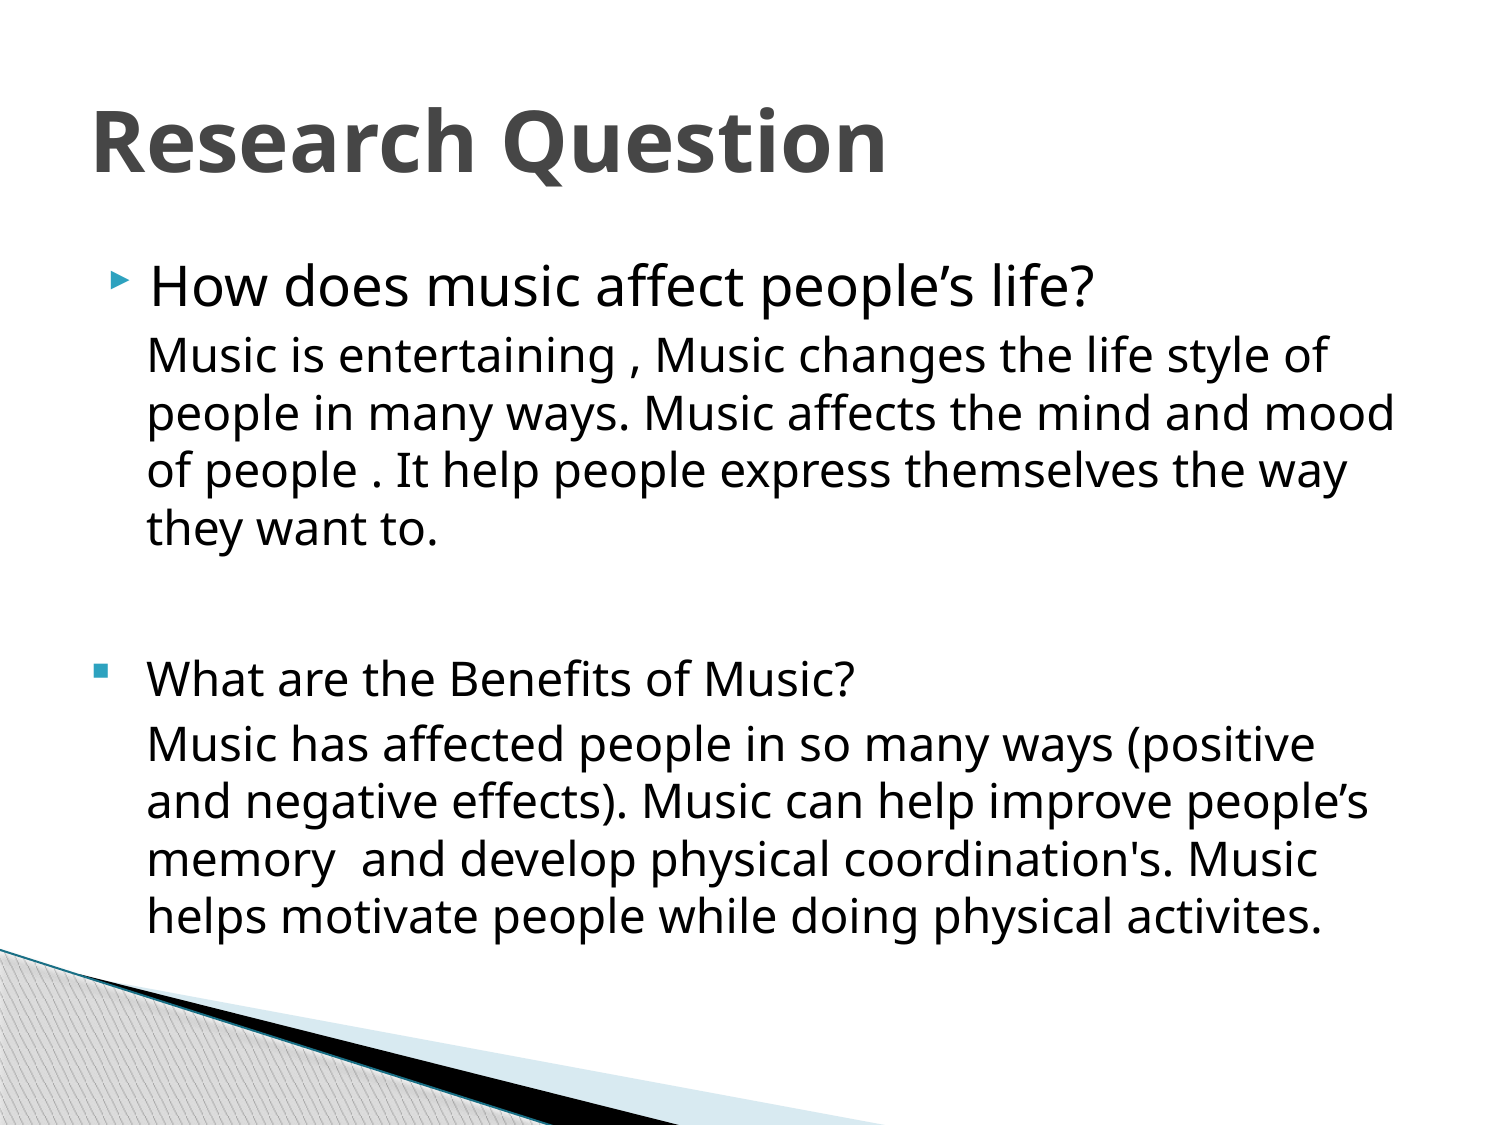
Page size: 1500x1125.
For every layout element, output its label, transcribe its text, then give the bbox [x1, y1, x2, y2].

title Research Question [75, 45, 1425, 233]
list How does music affect people’s life? Music is entertaining , Music changes the life style of people in many ways. Music affects the mind and mood of people . It help people express themselves the way they want to. What are the Benefits of Music? Music has affected people in so many ways (positive and negative effects). Music can help improve people’s memory and develop physical coordination's. Music helps motivate people while doing physical activites. [75, 243, 1425, 986]
